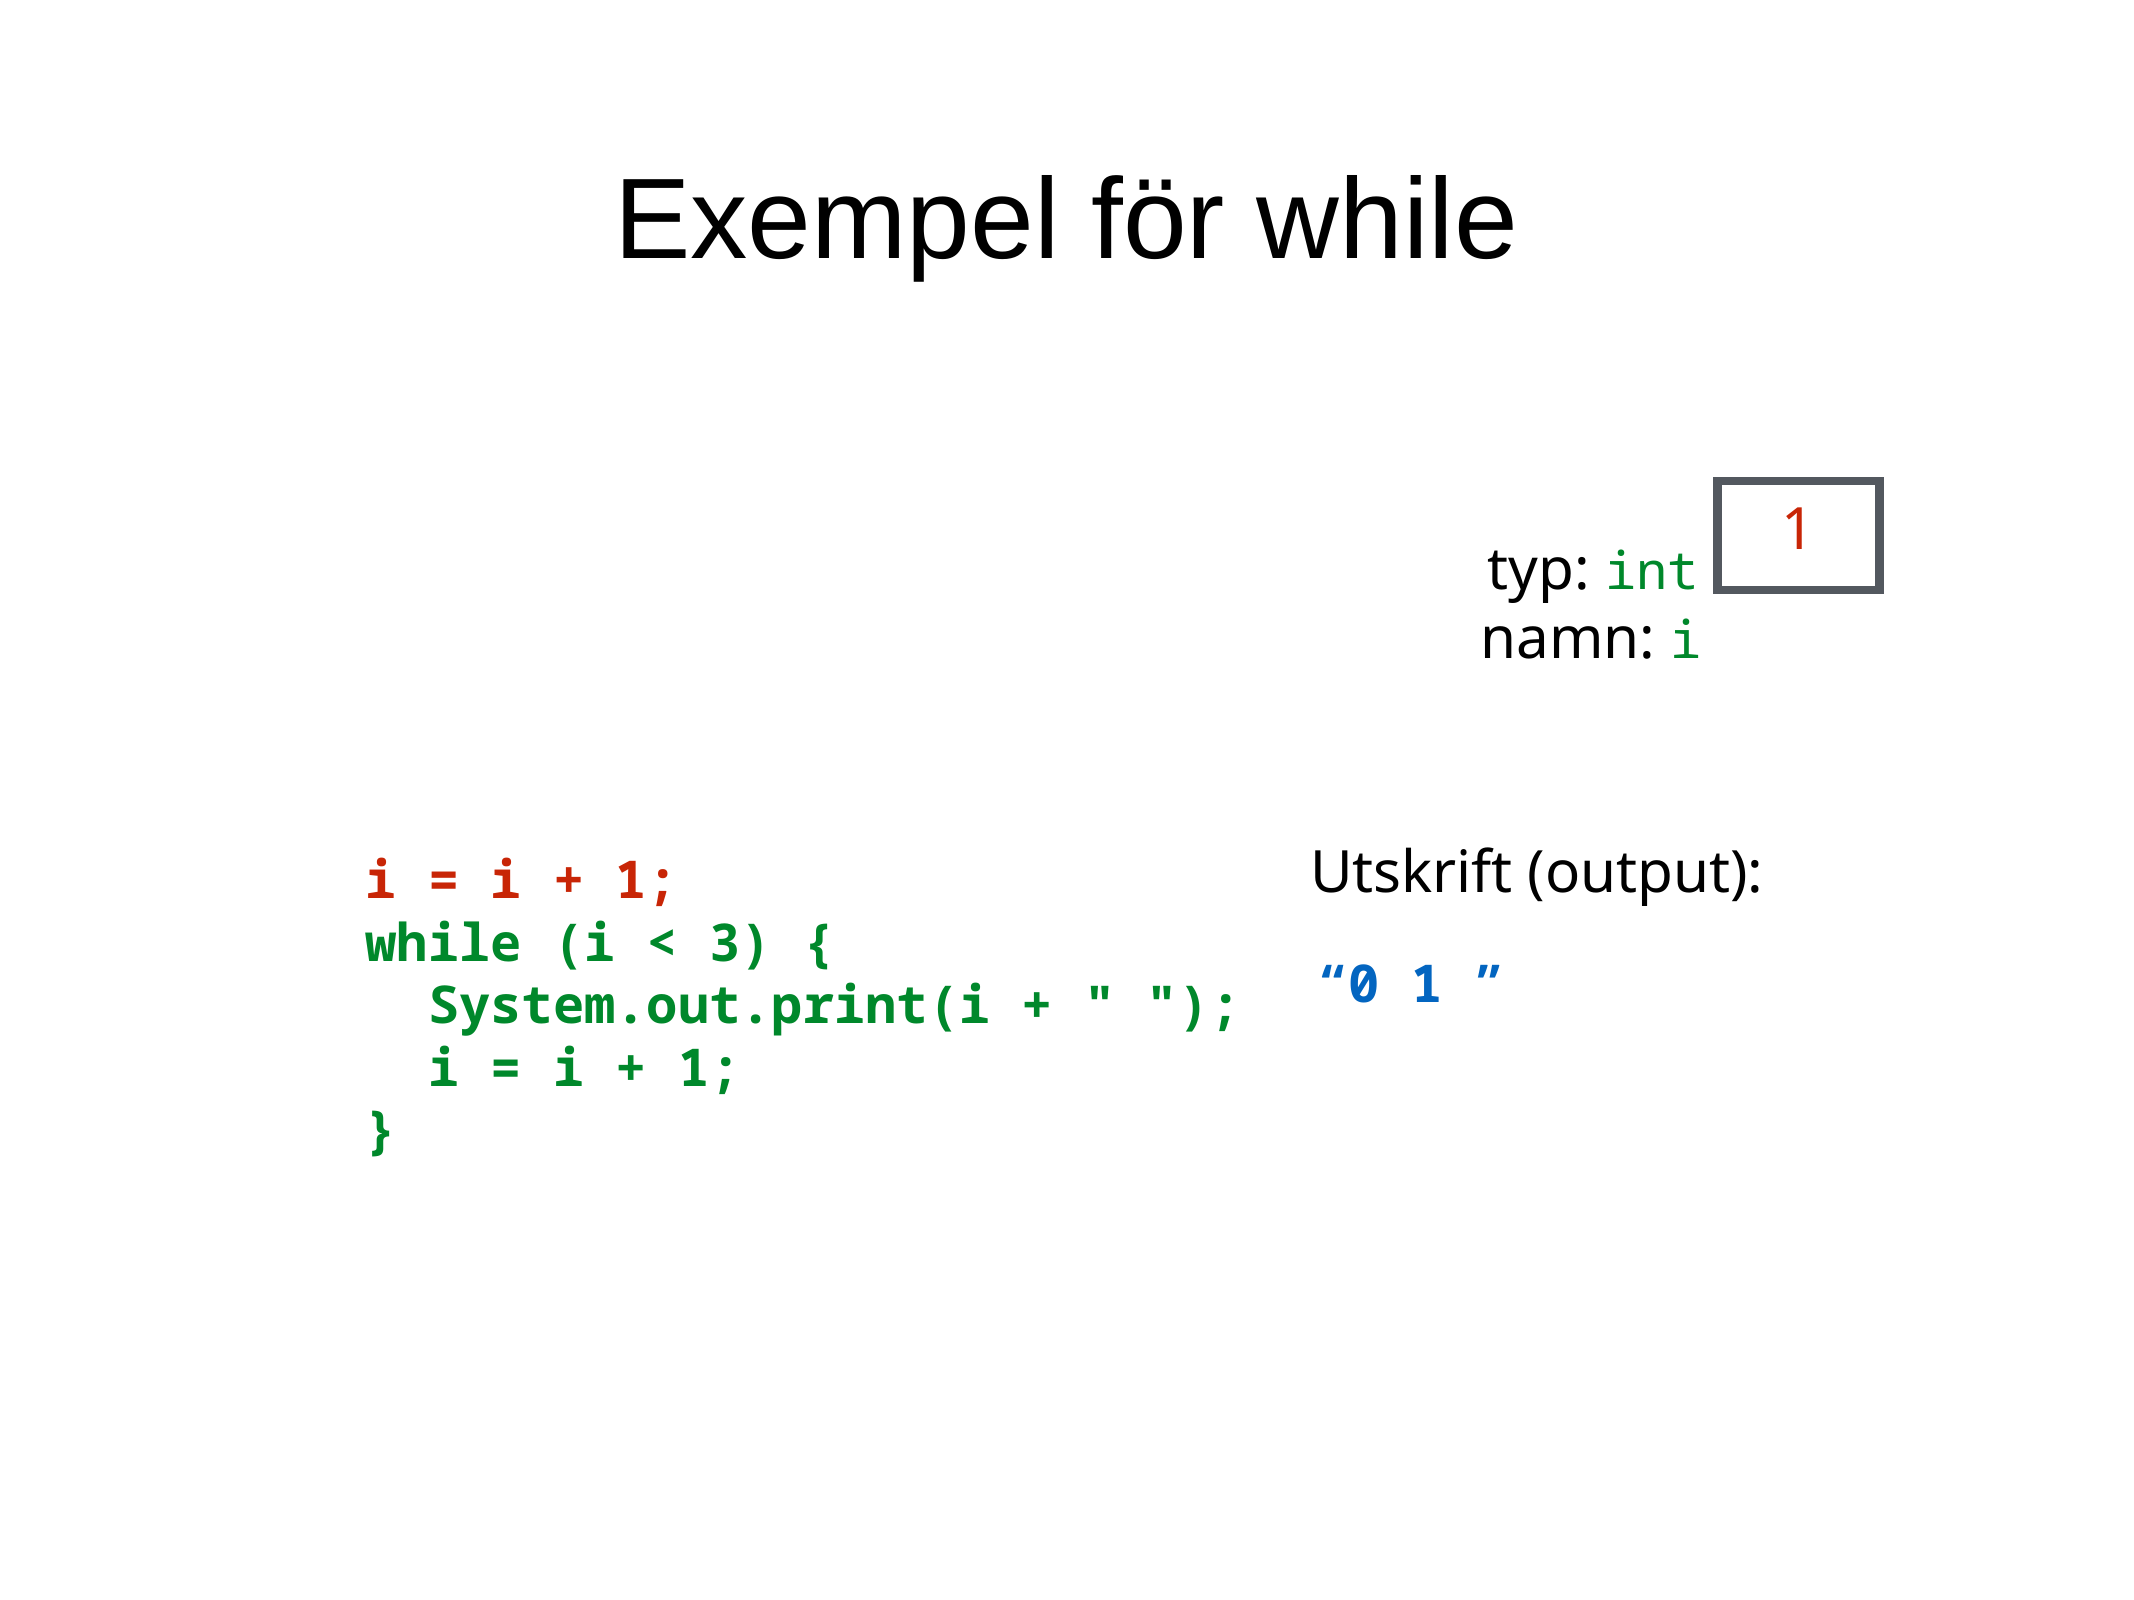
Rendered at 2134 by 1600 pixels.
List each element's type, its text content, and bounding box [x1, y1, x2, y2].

text_box i = i + 1; while (i < 3) { System.out.print(i + " "); i = i + 1; } [240, 471, 1372, 1222]
text_box “0 1 ” [1286, 950, 2134, 1014]
text_box Exempel för while [10, 35, 2123, 390]
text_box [1480, 480, 2064, 684]
text_box Utskrift (output): [1309, 834, 2107, 905]
